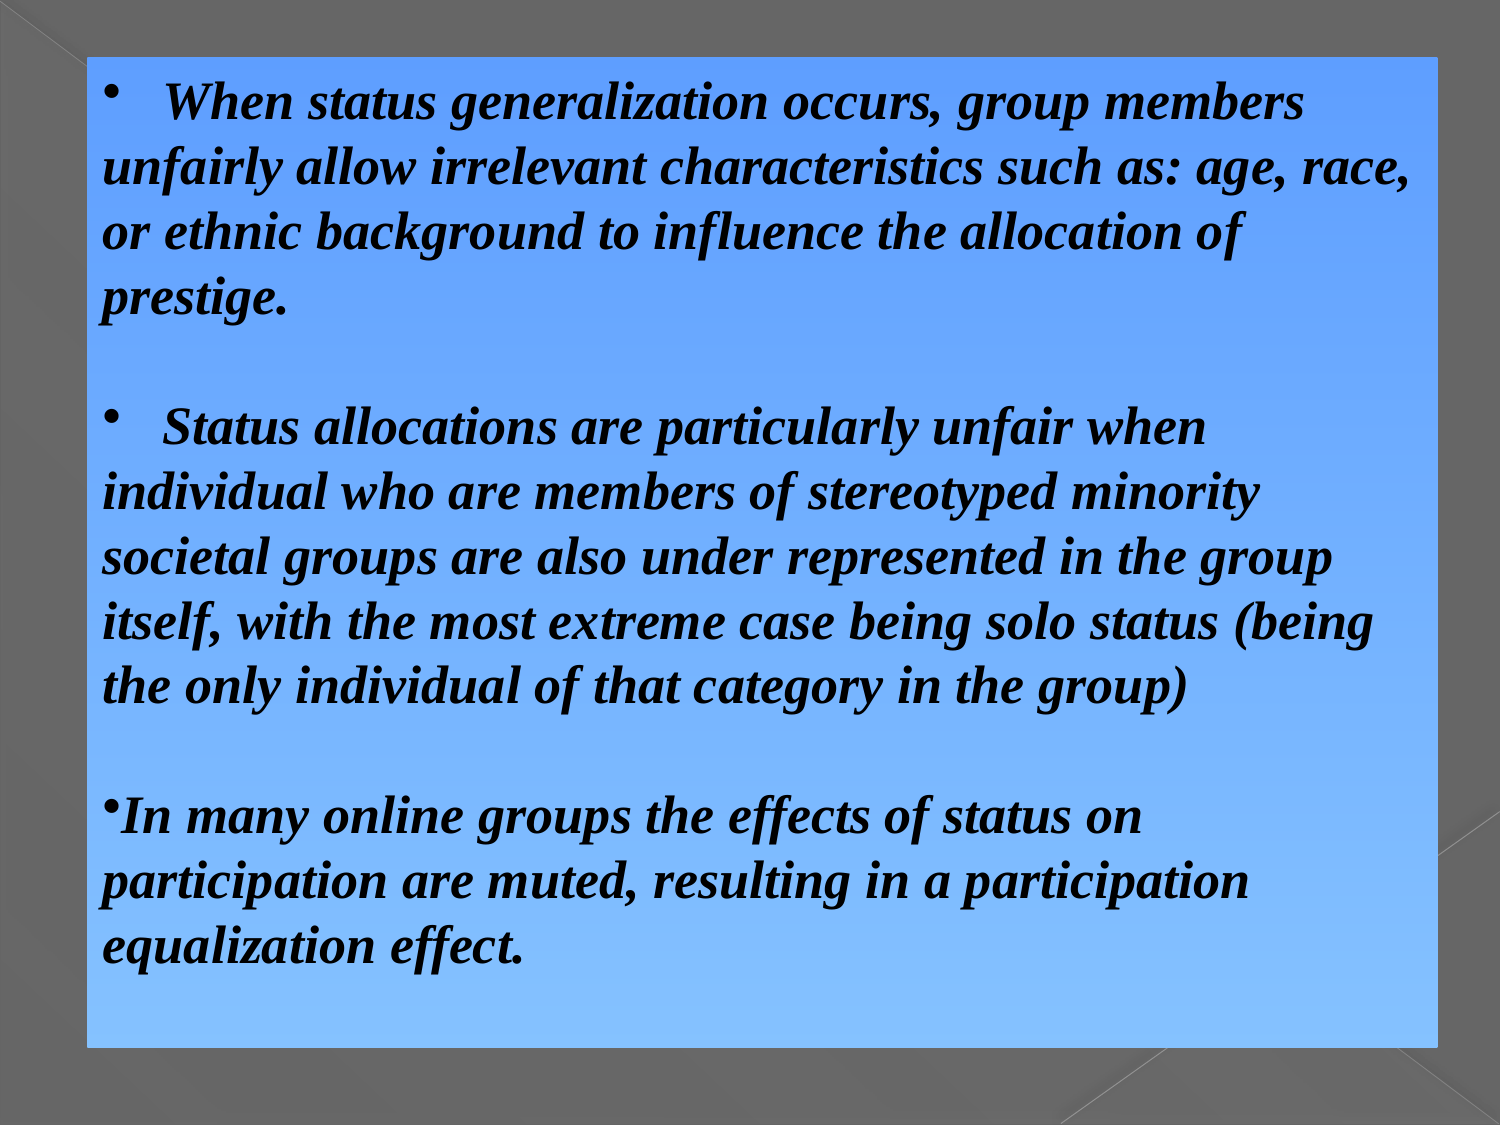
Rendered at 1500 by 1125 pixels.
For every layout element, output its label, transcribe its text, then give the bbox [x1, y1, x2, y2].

text_box When status generalization occurs, group members unfairly allow irrelevant characteristics such as: age, race, or ethnic background to influence the allocation of prestige. Status allocations are particularly unfair when individual who are members of stereotyped minority societal groups are also under represented in the group itself, with the most extreme case being solo status (being the only individual of that category in the group) In many online groups the effects of status on participation are muted, resulting in a participation equalization effect. [87, 57, 1438, 1048]
